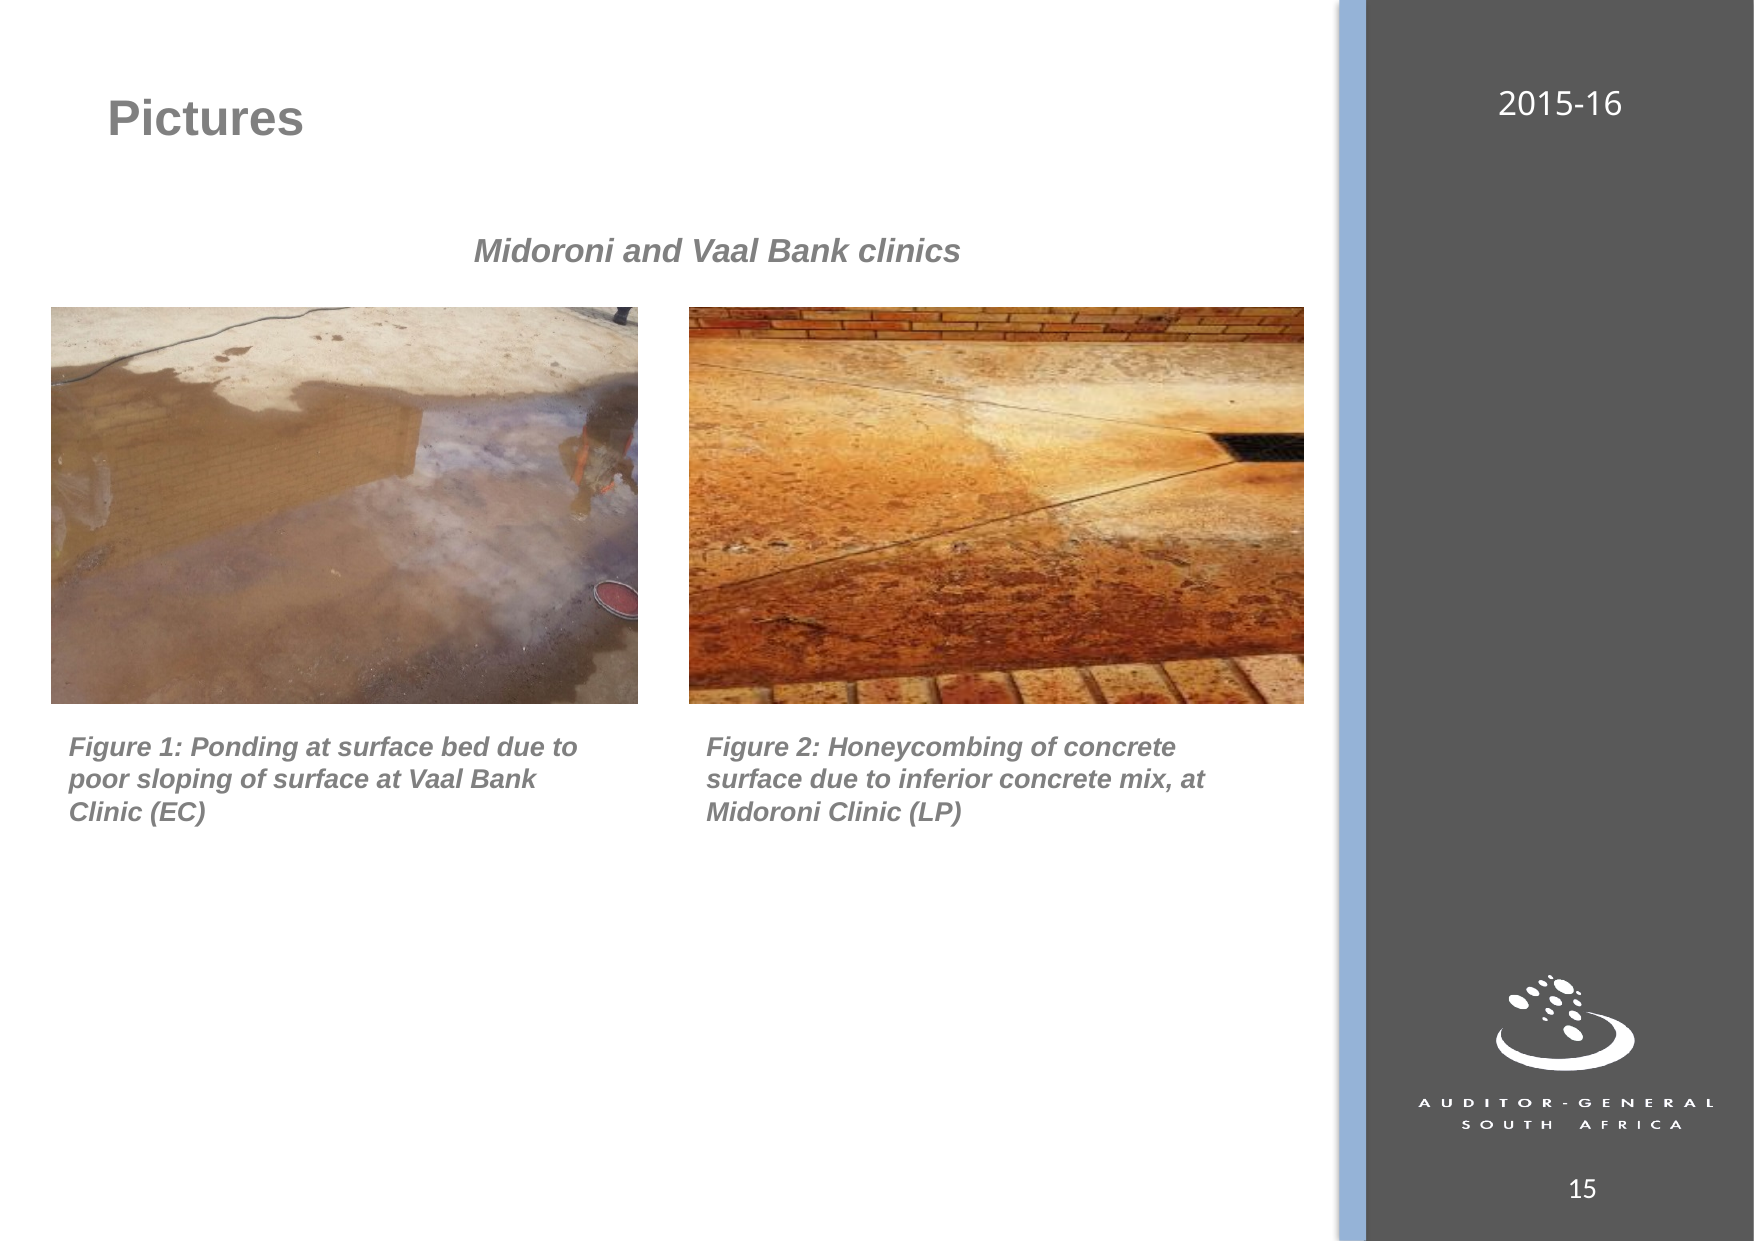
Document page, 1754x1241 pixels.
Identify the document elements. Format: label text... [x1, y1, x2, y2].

text_box Figure 2: Honeycombing of concrete surface due to inferior concrete mix, at Midoroni Clinic (LP) [689, 720, 1289, 835]
picture [1417, 962, 1713, 1142]
text_box [1367, 0, 1754, 1241]
text_box 2015-16 [1372, 75, 1749, 130]
picture [689, 307, 1304, 705]
slide_number 15 [1499, 1150, 1666, 1224]
text_box Midoroni and Vaal Bank clinics [189, 220, 1248, 278]
text_box [1339, 0, 1367, 1241]
text_box Figure 1: Ponding at surface bed due to poor sloping of surface at Vaal Bank Clinic (EC) [51, 720, 622, 835]
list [51, 307, 638, 705]
title Pictures [90, 35, 1333, 196]
